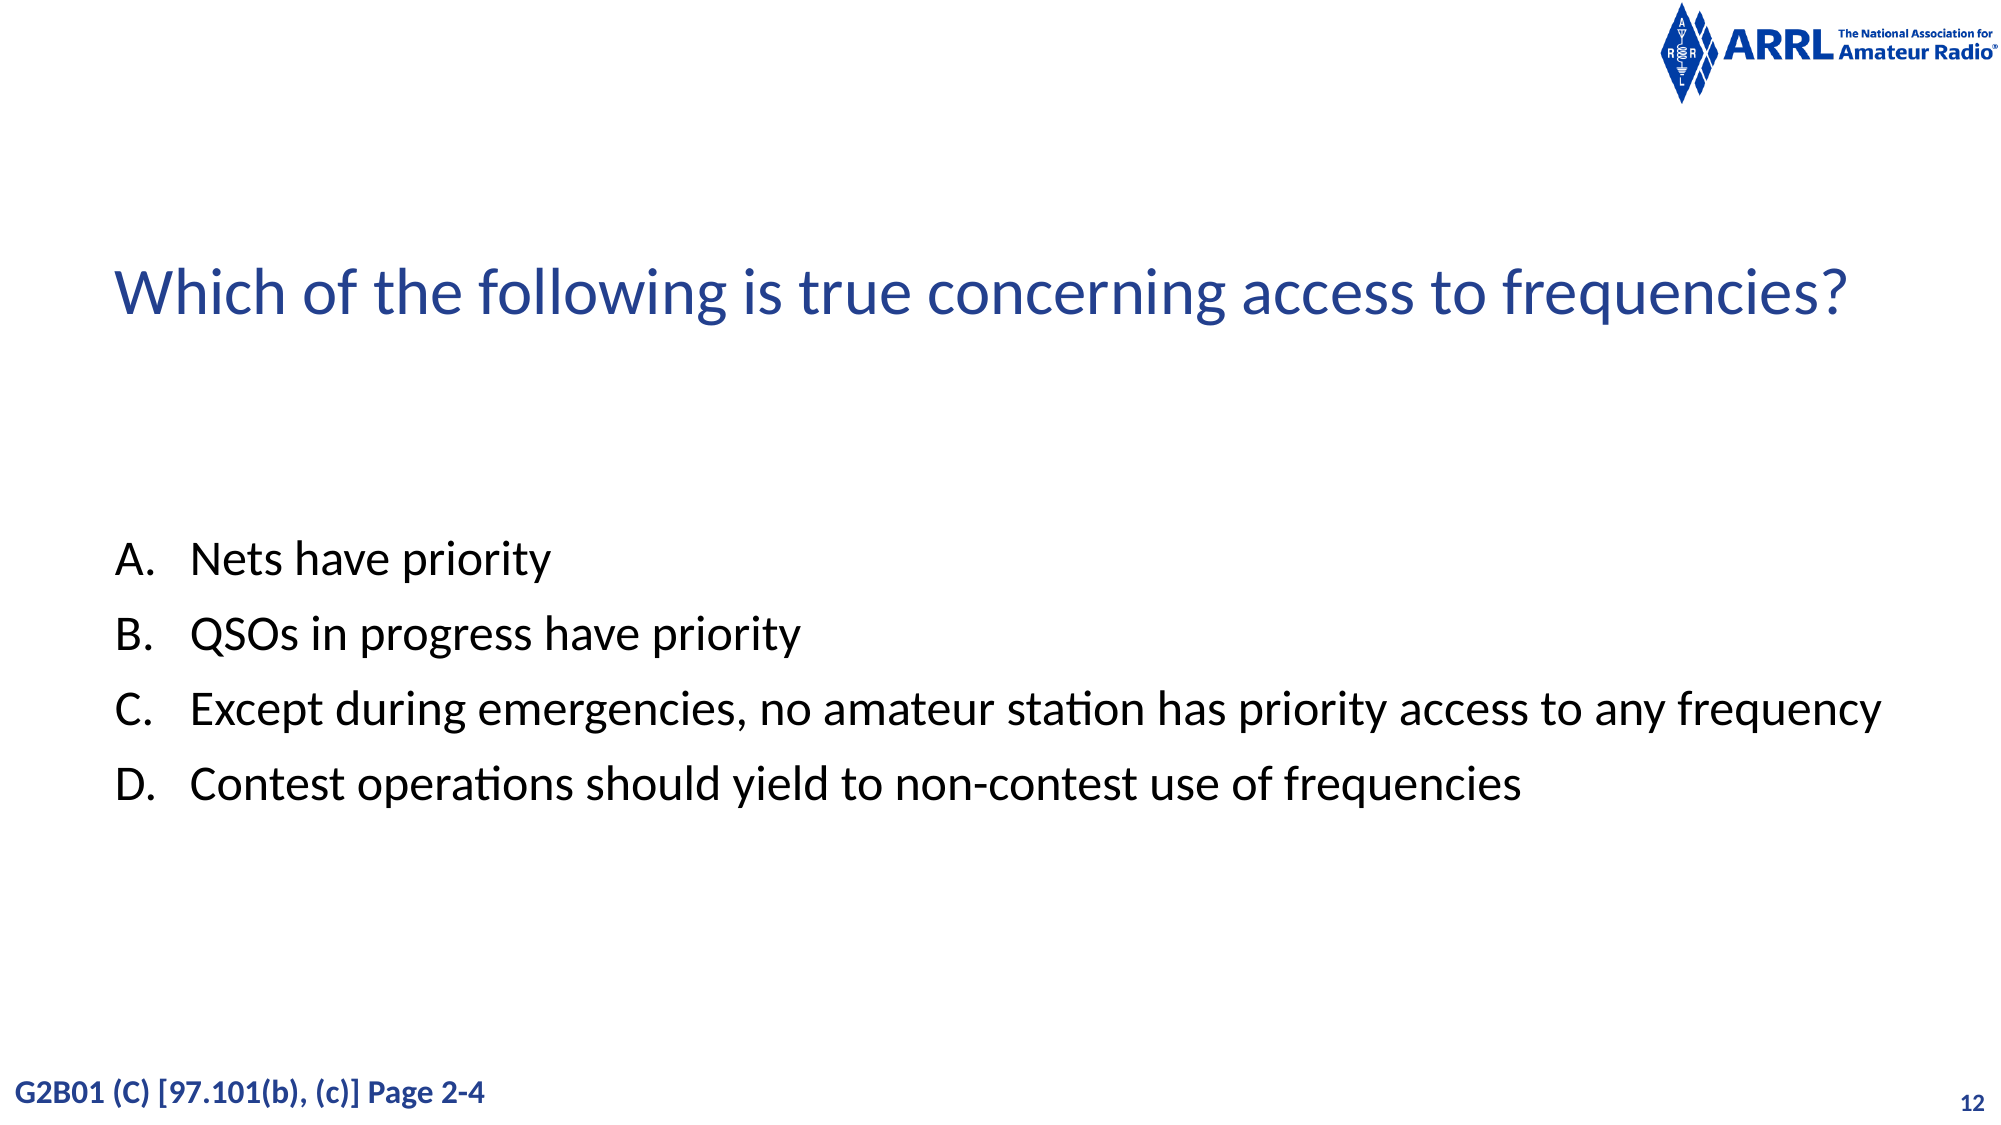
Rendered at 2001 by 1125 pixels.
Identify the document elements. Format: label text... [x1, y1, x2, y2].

title Which of the following is true concerning access to frequencies? [99, 249, 1900, 388]
text_box 12 [1899, 1079, 2000, 1125]
picture [1658, 0, 1999, 106]
list Nets have priority QSOs in progress have priority Except during emergencies, no amateur station has priority access to any frequency Contest operations should yield to non-contest use of frequencies [99, 525, 1900, 1005]
text_box G2B01 (C) [97.101(b), (c)] Page 2-4 [0, 1062, 1313, 1118]
